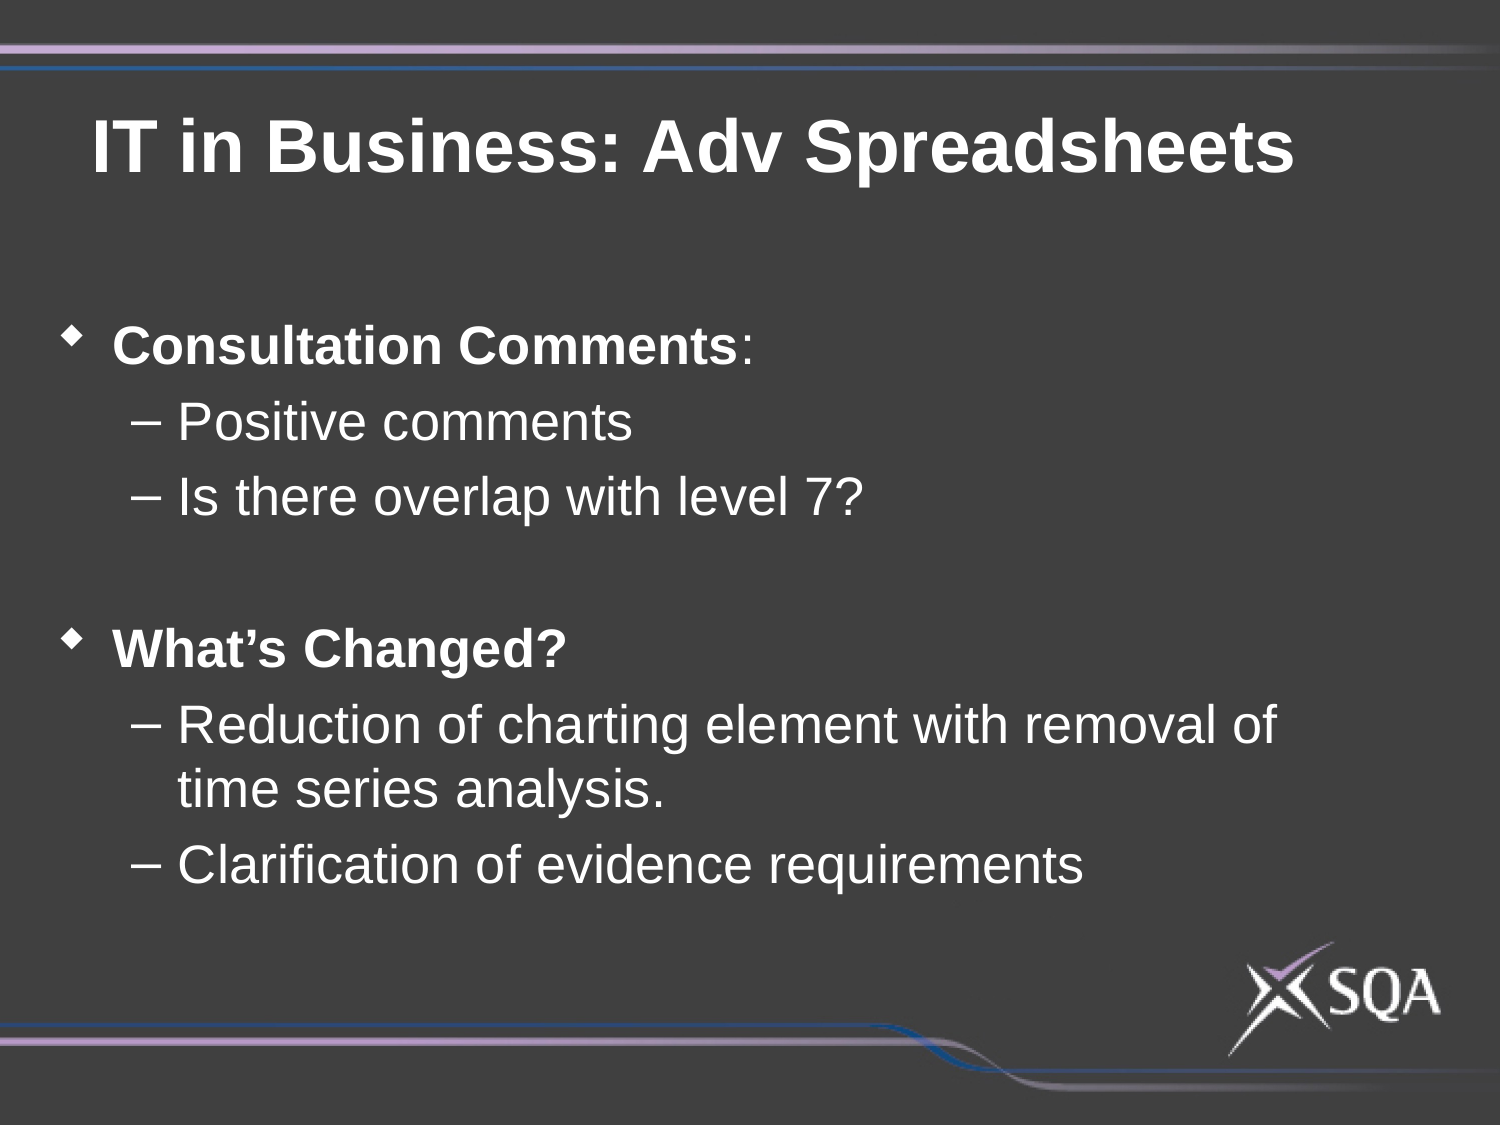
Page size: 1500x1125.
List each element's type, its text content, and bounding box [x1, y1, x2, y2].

text_box IT in Business: Adv Spreadsheets [76, 89, 1471, 279]
text_box Consultation Comments: Positive comments Is there overlap with level 7? What’s Changed? Reduction of charting element with removal of time series analysis. Clarification of evidence requirements [41, 302, 1317, 941]
picture [0, 0, 1500, 1125]
